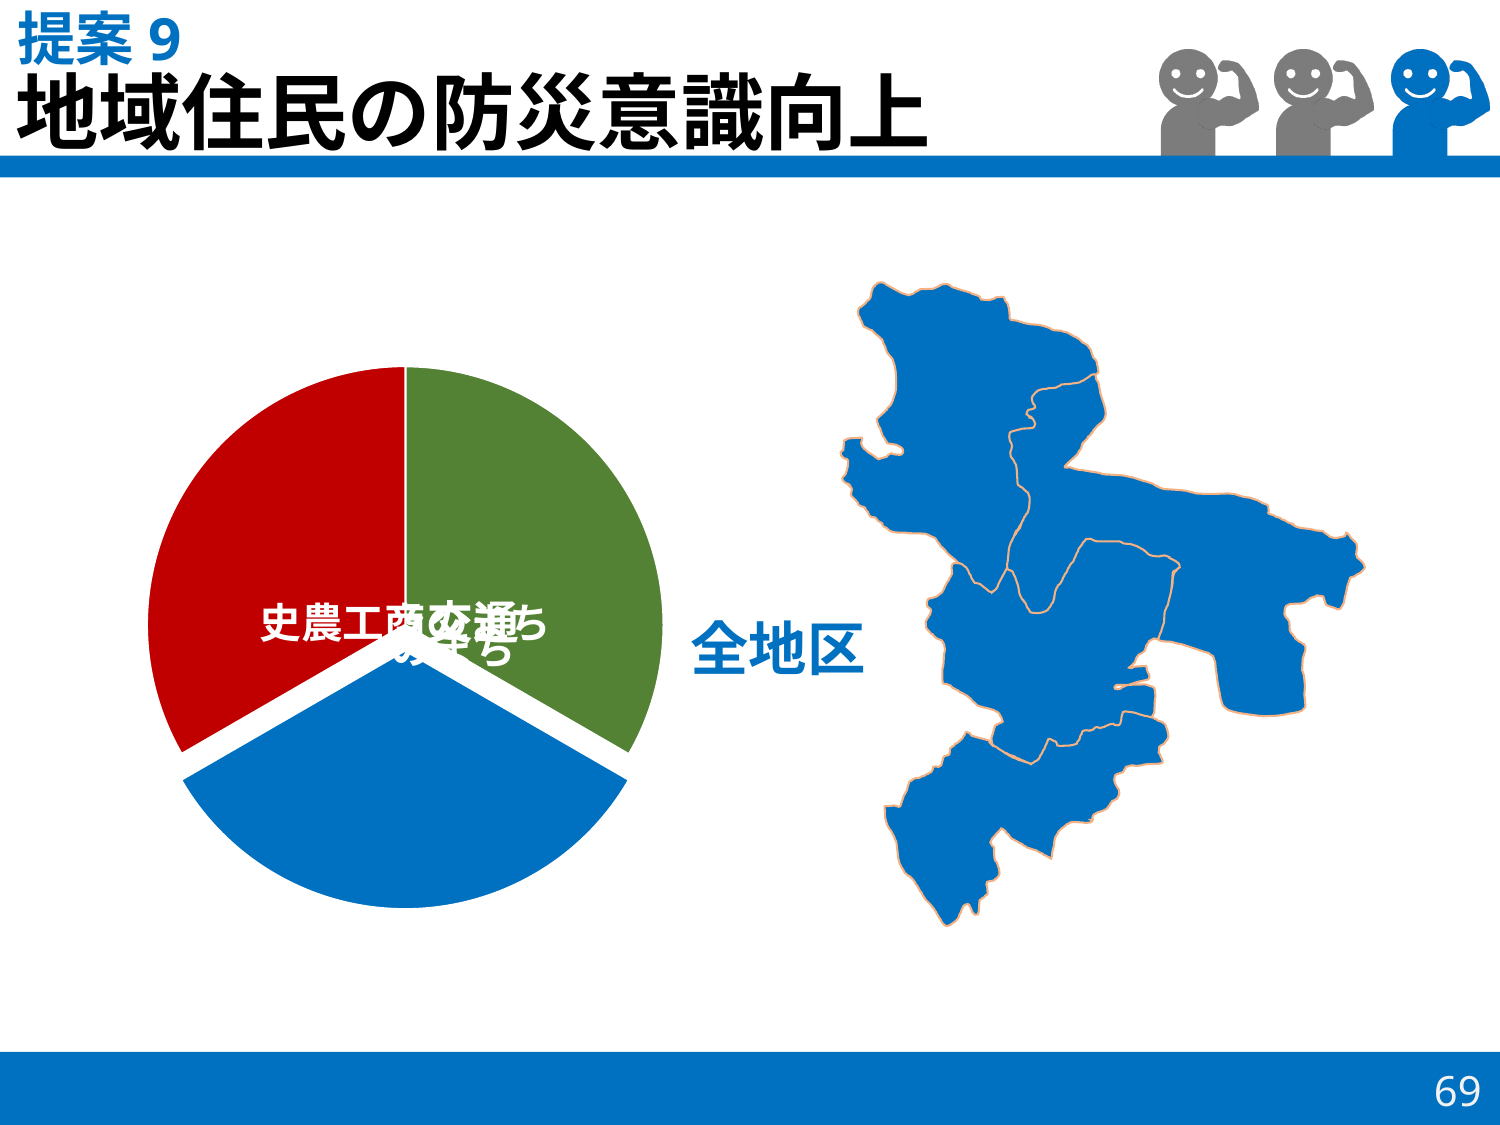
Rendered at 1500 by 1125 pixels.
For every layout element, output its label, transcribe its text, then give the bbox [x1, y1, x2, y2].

picture [1151, 41, 1500, 136]
title 地域住民の防災意識向上 [0, 51, 1144, 182]
list 提案9 [2, 3, 1146, 93]
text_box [0, 309, 840, 925]
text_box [840, 282, 1365, 927]
slide_number 69 [1159, 1063, 1497, 1123]
